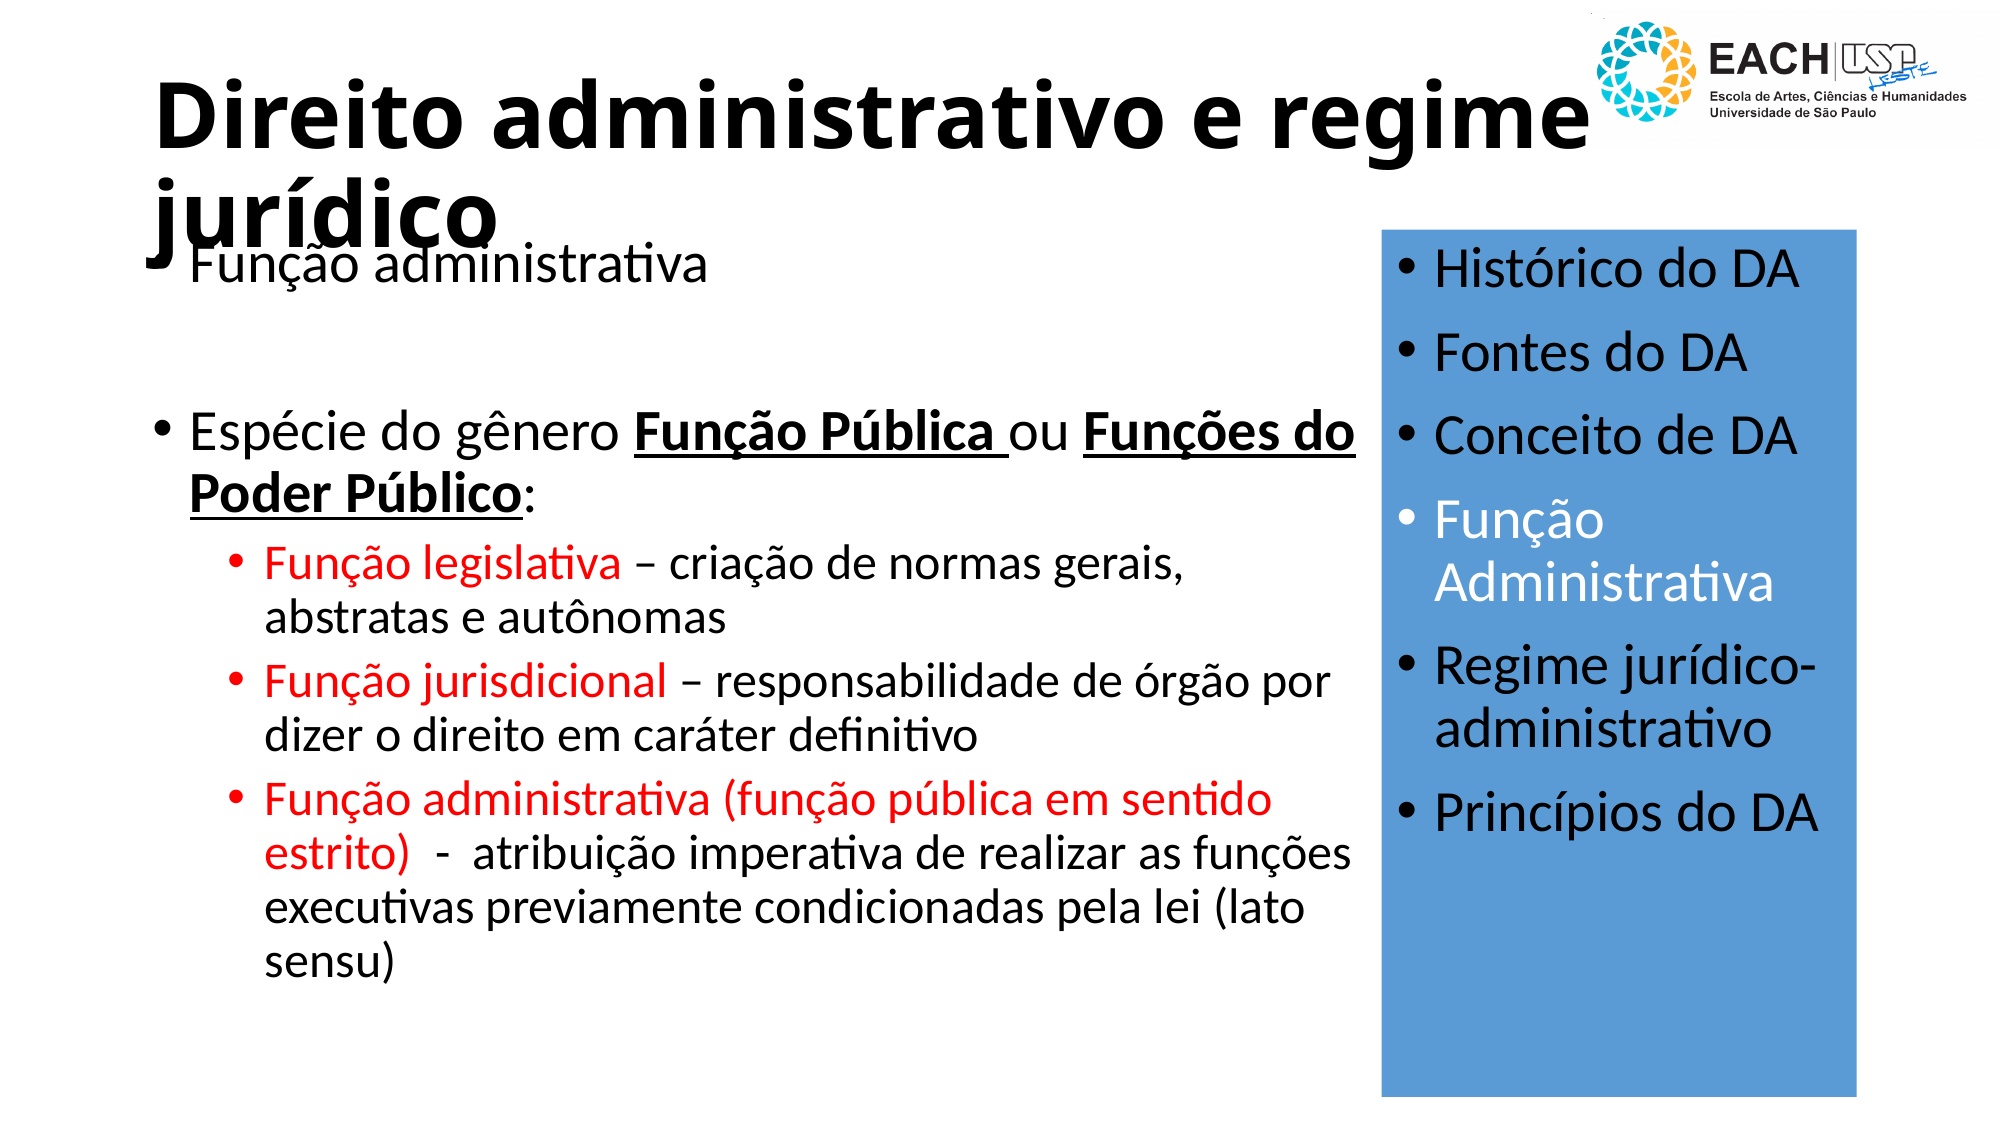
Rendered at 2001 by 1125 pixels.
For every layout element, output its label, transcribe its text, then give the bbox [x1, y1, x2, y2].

title Direito administrativo e regime jurídico [137, 59, 1863, 278]
list Histórico do DA Fontes do DA Conceito de DA Função Administrativa Regime jurídico-administrativo Princípios do DA [1381, 229, 1857, 1097]
picture [1590, 9, 2000, 150]
list Função administrativa Espécie do gênero Função Pública ou Funções do Poder Público: Função legislativa – criação de normas gerais, abstratas e autônomas Função jurisdicional – responsabilidade de órgão por dizer o direito em caráter definitivo Função administrativa (função pública em sentido estrito) - atribuição imperativa de realizar as funções executivas previamente condicionadas pela lei (lato sensu) [137, 224, 1382, 1110]
